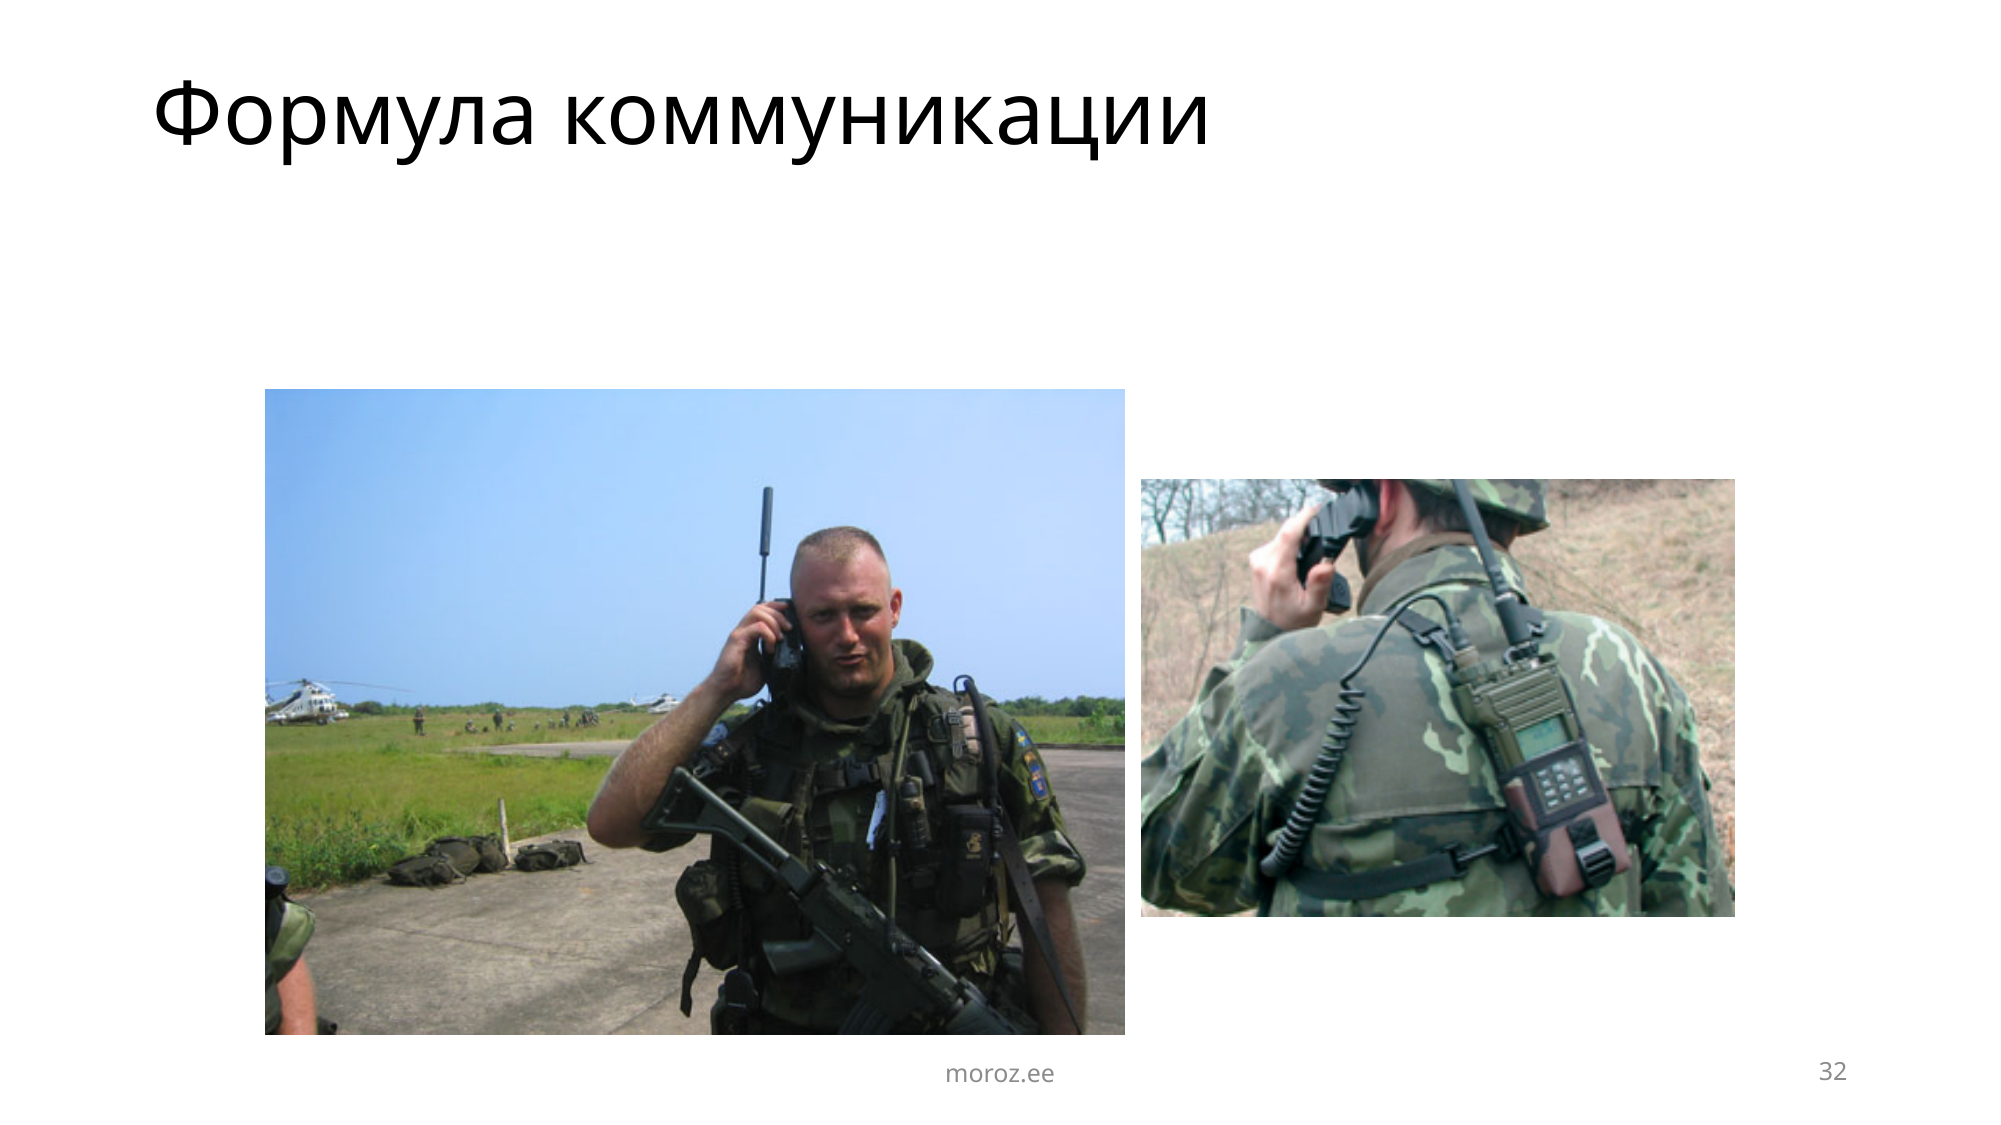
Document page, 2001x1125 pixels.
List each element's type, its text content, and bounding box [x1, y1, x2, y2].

picture [265, 389, 1125, 1035]
picture [1141, 479, 1735, 917]
title Формула коммуникации [137, 59, 1863, 278]
footer moroz.ee [662, 1042, 1338, 1103]
slide_number 32 [1412, 1042, 1863, 1103]
